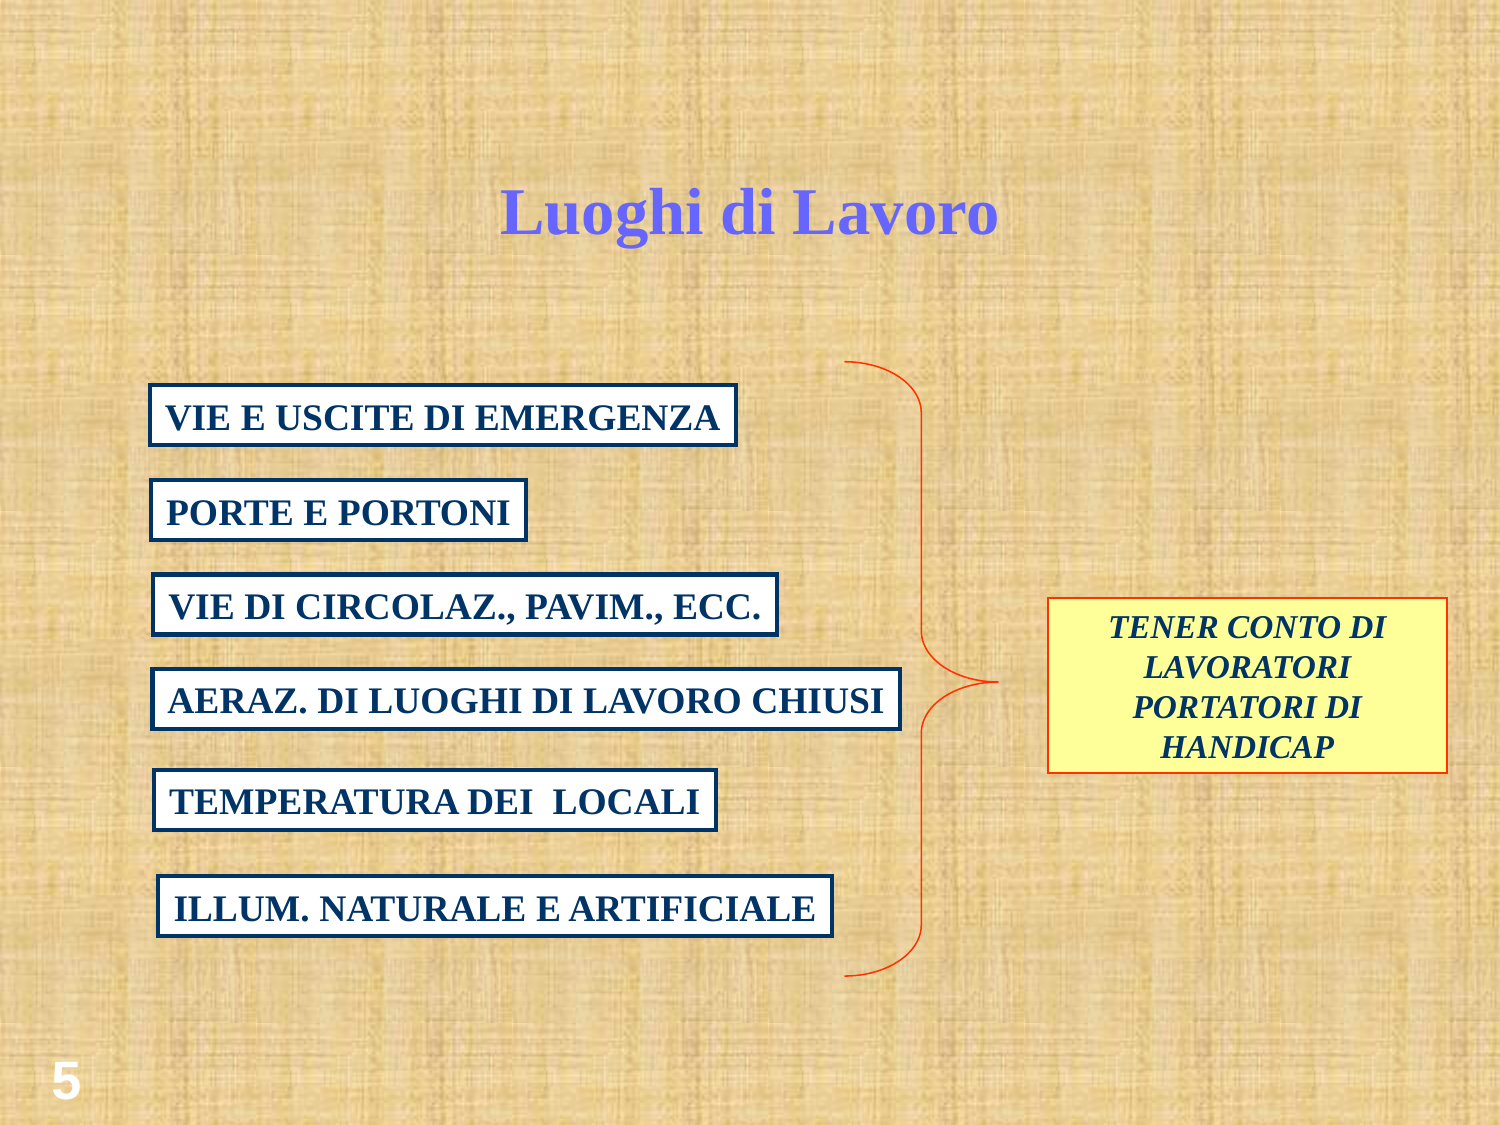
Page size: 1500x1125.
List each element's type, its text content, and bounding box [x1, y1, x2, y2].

text_box VIE E USCITE DI EMERGENZA [149, 385, 737, 446]
picture [0, 0, 1500, 1125]
text_box VIE DI CIRCOLAZ., PAVIM., ECC. [153, 574, 778, 635]
text_box PORTE E PORTONI [150, 479, 527, 540]
text_box ILLUM. NATURALE E ARTIFICIALE [158, 876, 833, 937]
slide_number 5 [5, 1037, 128, 1118]
text_box TEMPERATURA DEI LOCALI [154, 769, 717, 830]
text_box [844, 361, 1448, 977]
title Luoghi di Lavoro [100, 124, 1401, 256]
text_box AERAZ. DI LUOGHI DI LAVORO CHIUSI [152, 668, 839, 730]
